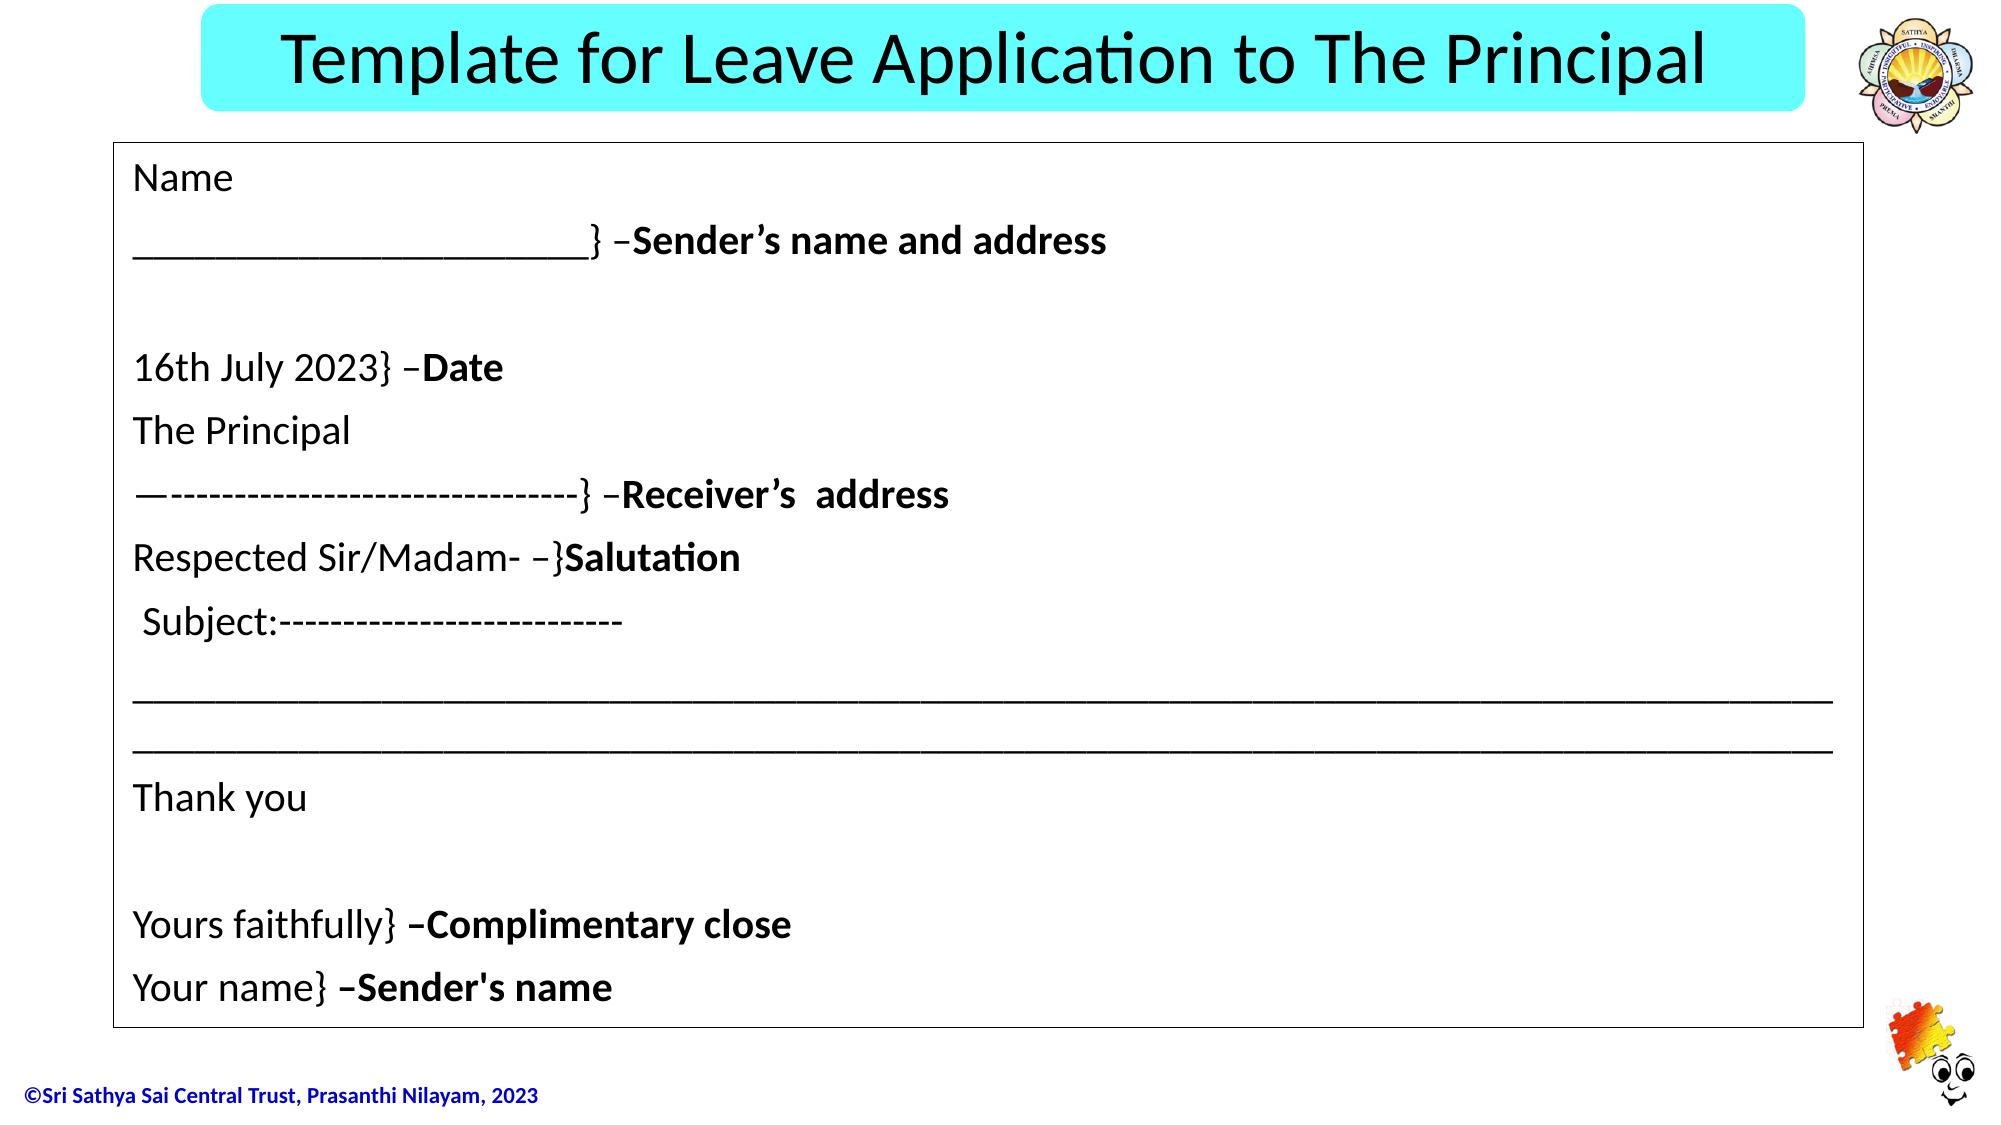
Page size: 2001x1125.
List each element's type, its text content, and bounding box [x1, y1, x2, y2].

list Name ______________________} –Sender’s name and address 16th July 2023} –Date The Principal —--------------------------------} –Receiver’s address Respected Sir/Madam- –}Salutation Subject:--------------------------- ____________________________________________________________________________________________________________________________________________________________________ Thank you Yours faithfully} –Complimentary close Your name} –Sender's name [113, 142, 1864, 1028]
picture [1854, 15, 1976, 134]
title Template for Leave Application to The Principal [240, 11, 1766, 119]
text_box [199, 2, 1807, 113]
picture [1867, 991, 1986, 1110]
